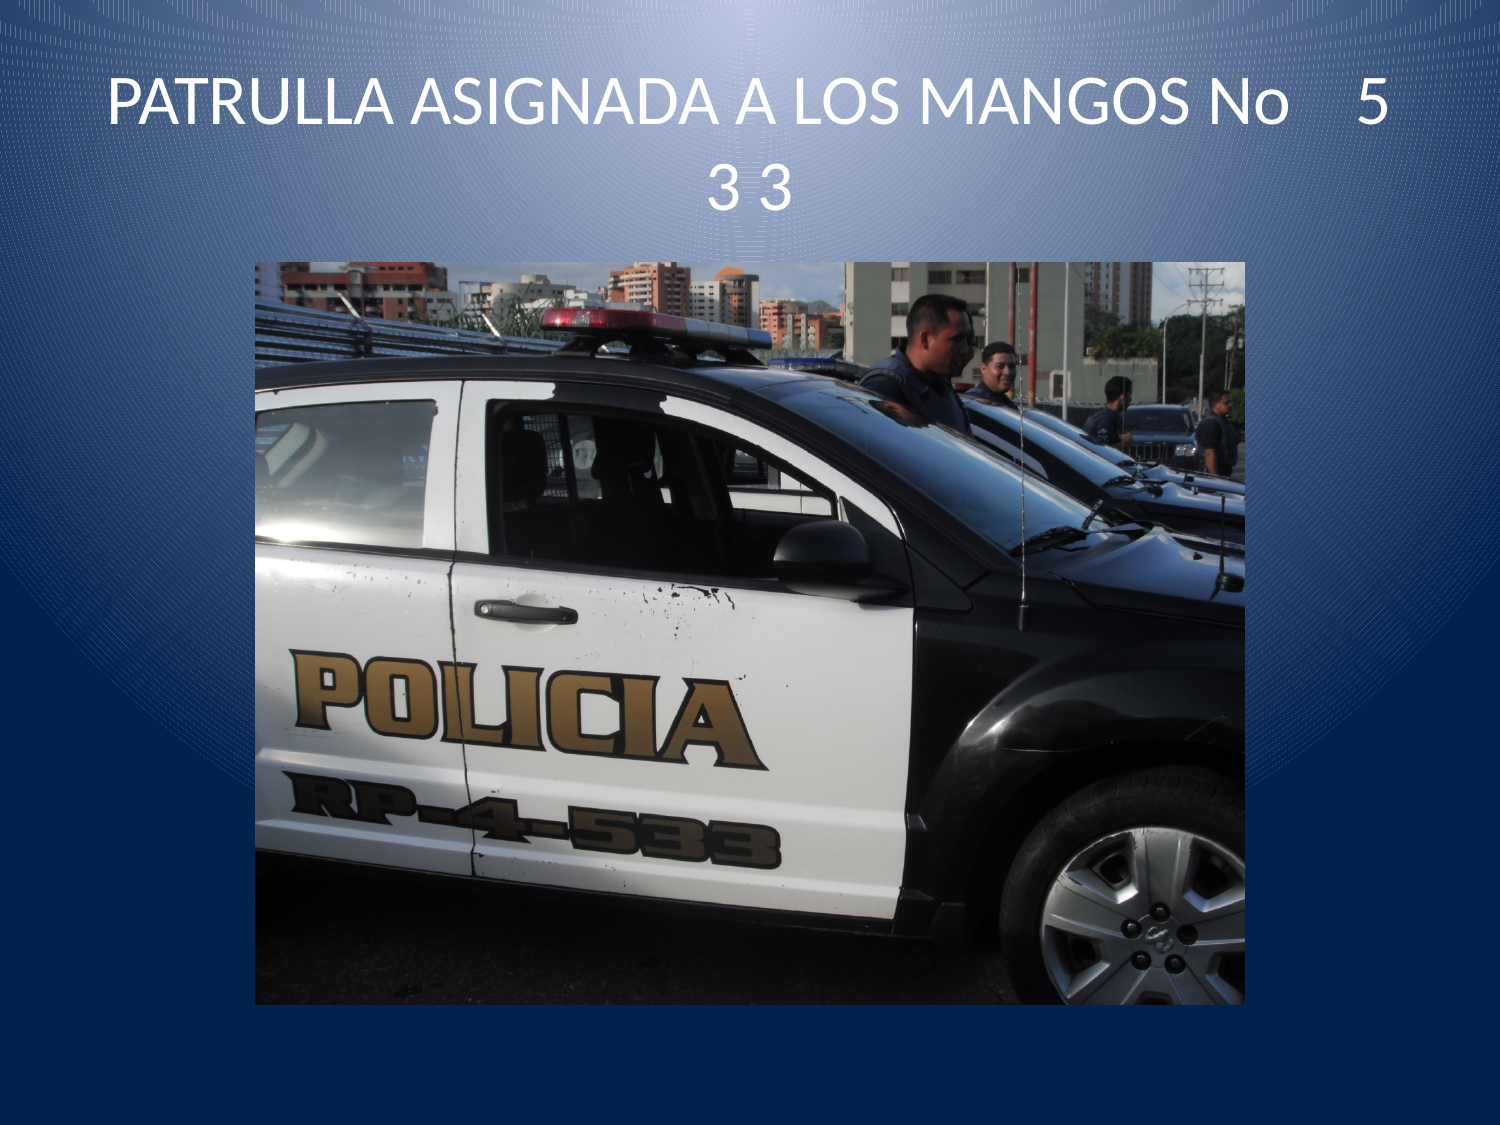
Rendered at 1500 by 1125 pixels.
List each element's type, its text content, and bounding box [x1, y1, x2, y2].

title PATRULLA ASIGNADA A LOS MANGOS No 5 3 3 [75, 45, 1425, 233]
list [254, 262, 1246, 1006]
